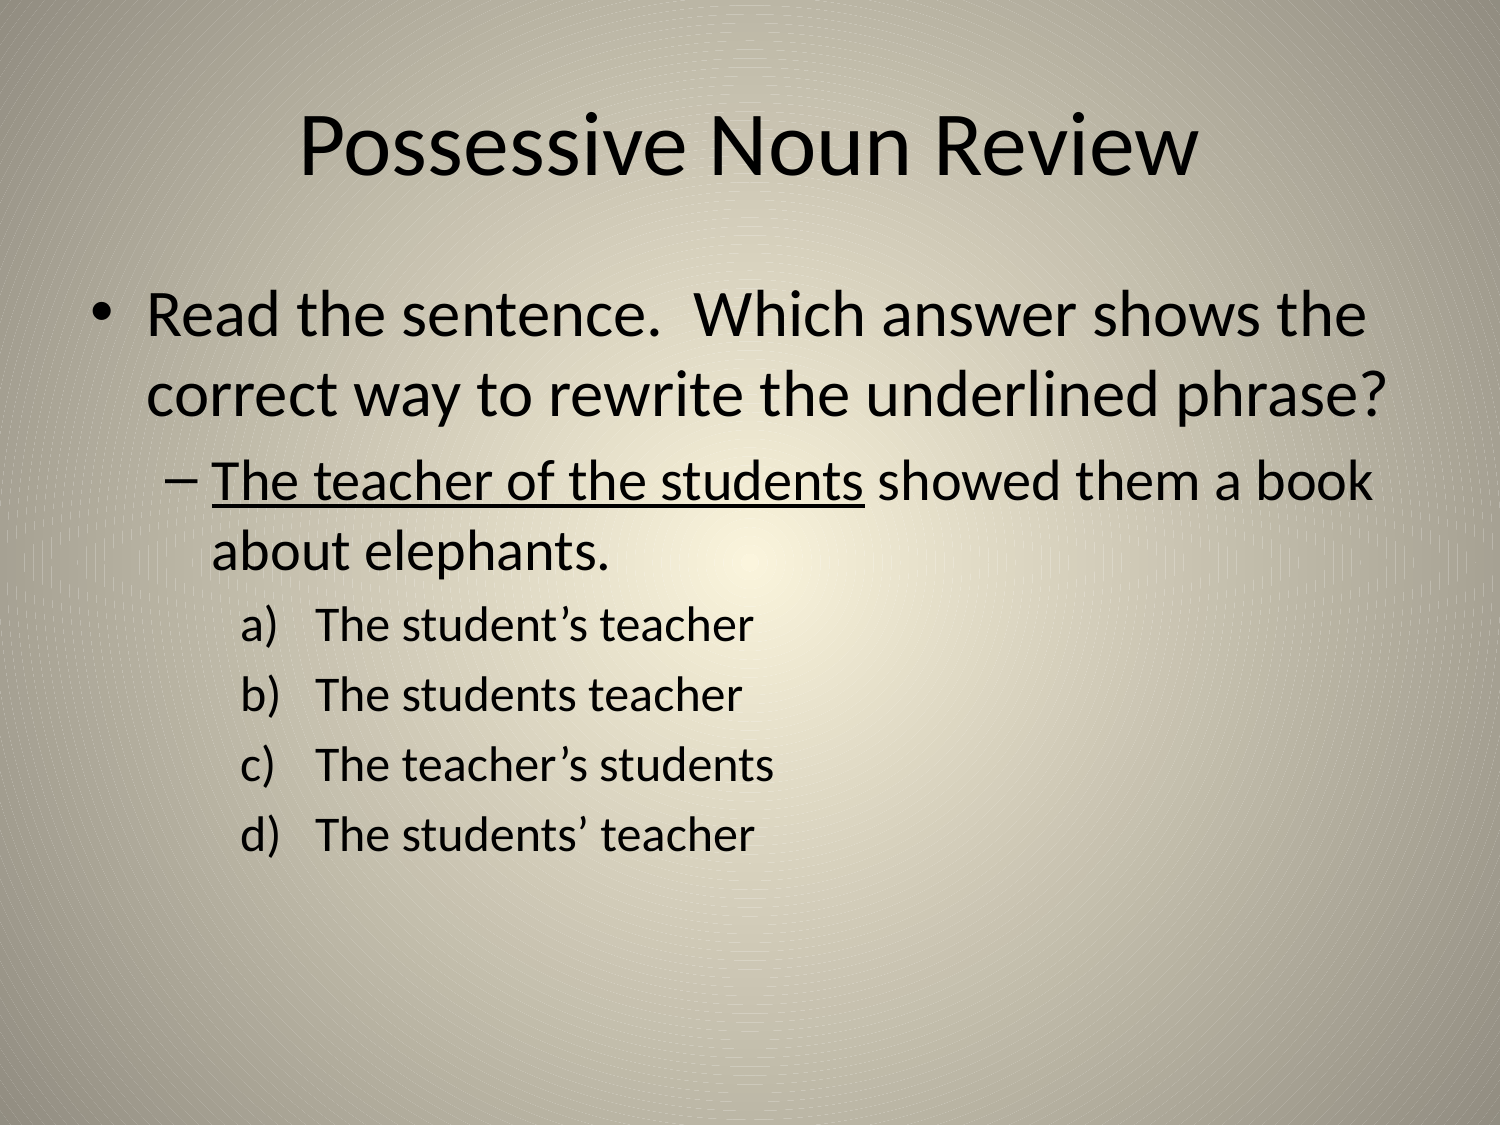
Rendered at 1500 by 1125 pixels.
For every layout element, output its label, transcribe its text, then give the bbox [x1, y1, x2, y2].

list Read the sentence. Which answer shows the correct way to rewrite the underlined phrase? The teacher of the students showed them a book about elephants. The student’s teacher The students teacher The teacher’s students The students’ teacher [75, 262, 1425, 1005]
title Possessive Noun Review [75, 45, 1425, 233]
